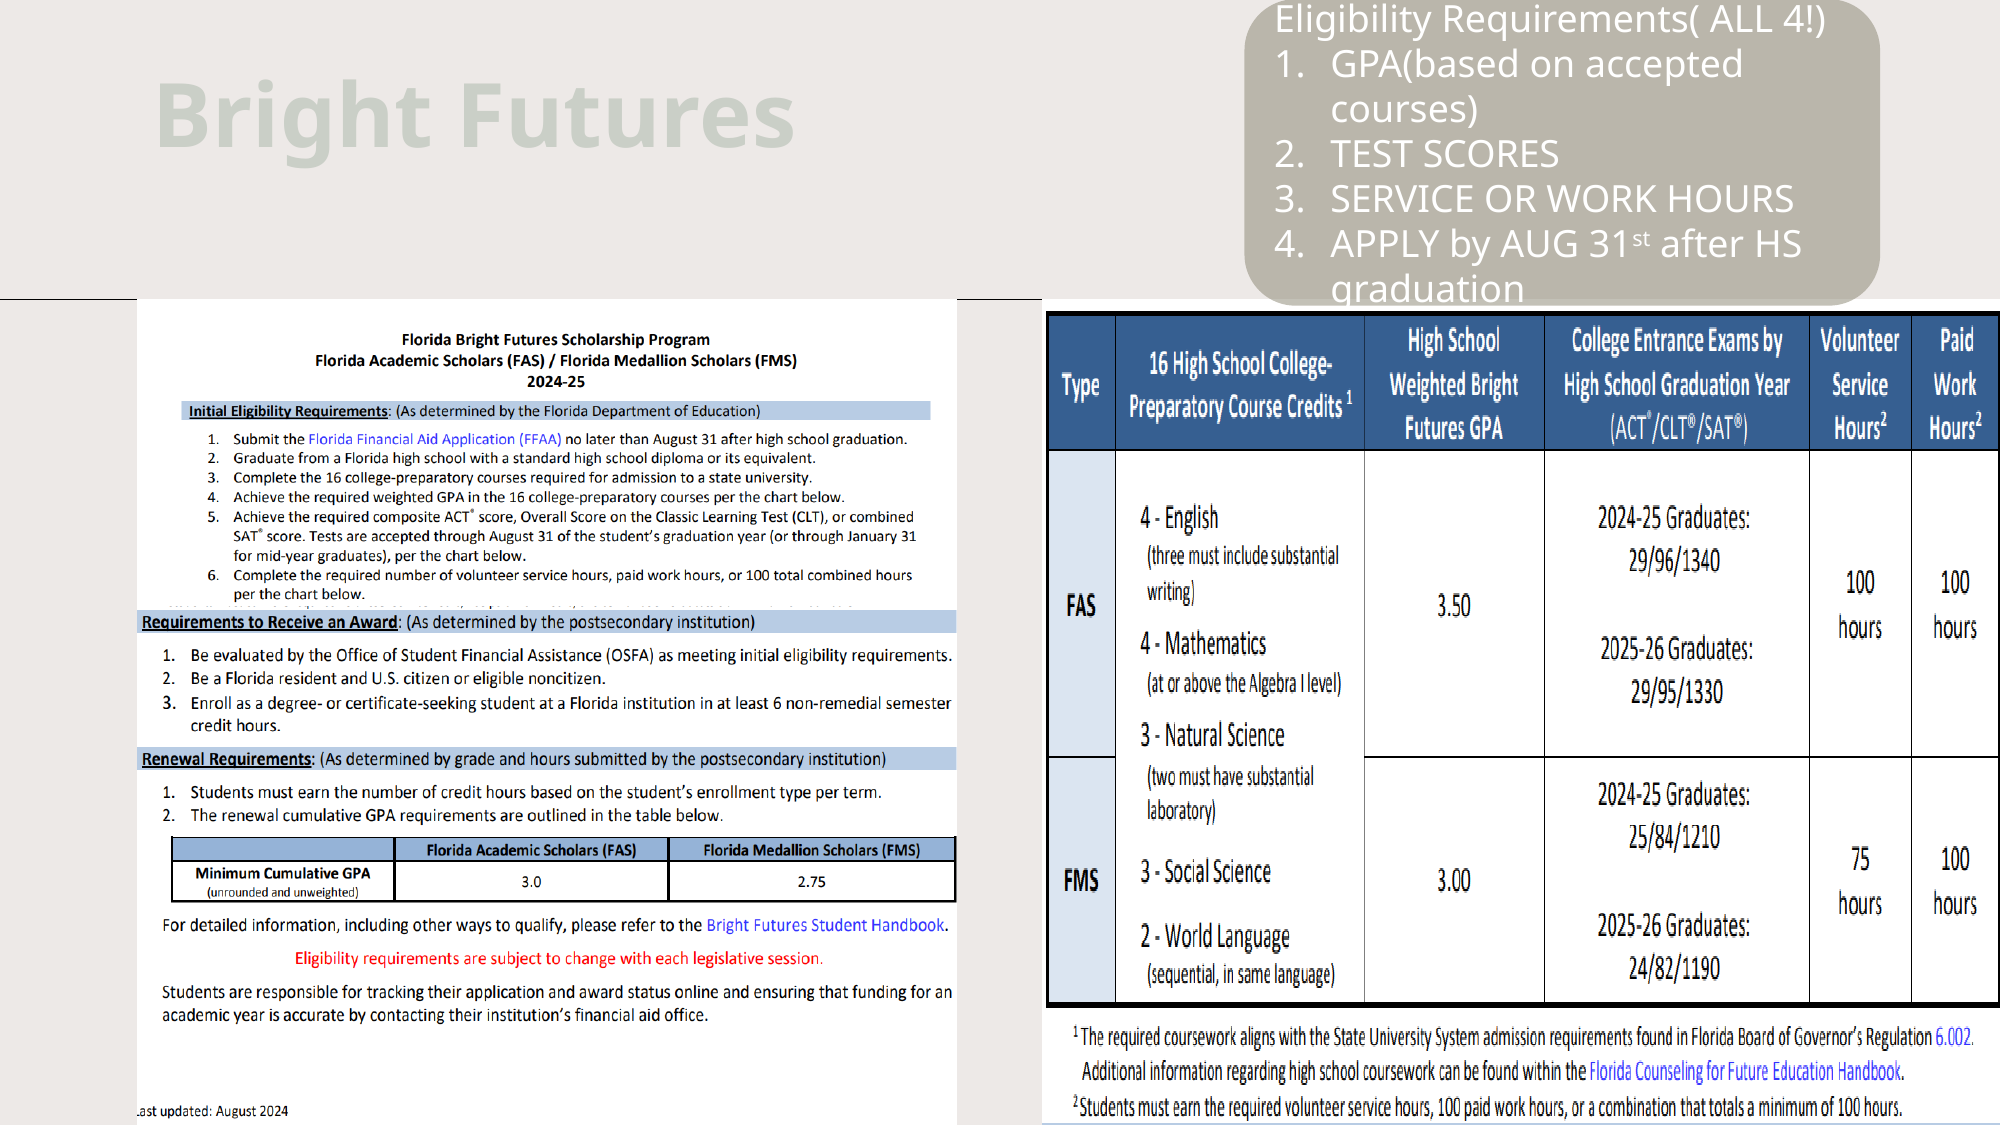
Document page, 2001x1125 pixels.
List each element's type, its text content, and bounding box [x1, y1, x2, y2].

picture [1041, 299, 2000, 1125]
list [137, 299, 957, 606]
text_box Eligibility Requirements( ALL 4!) GPA(based on accepted courses) TEST SCORES SERVICE OR WORK HOURS APPLY by AUG 31st after HS graduation [1244, 0, 1881, 299]
picture [137, 605, 958, 1125]
title Bright Futures [137, 62, 1244, 174]
